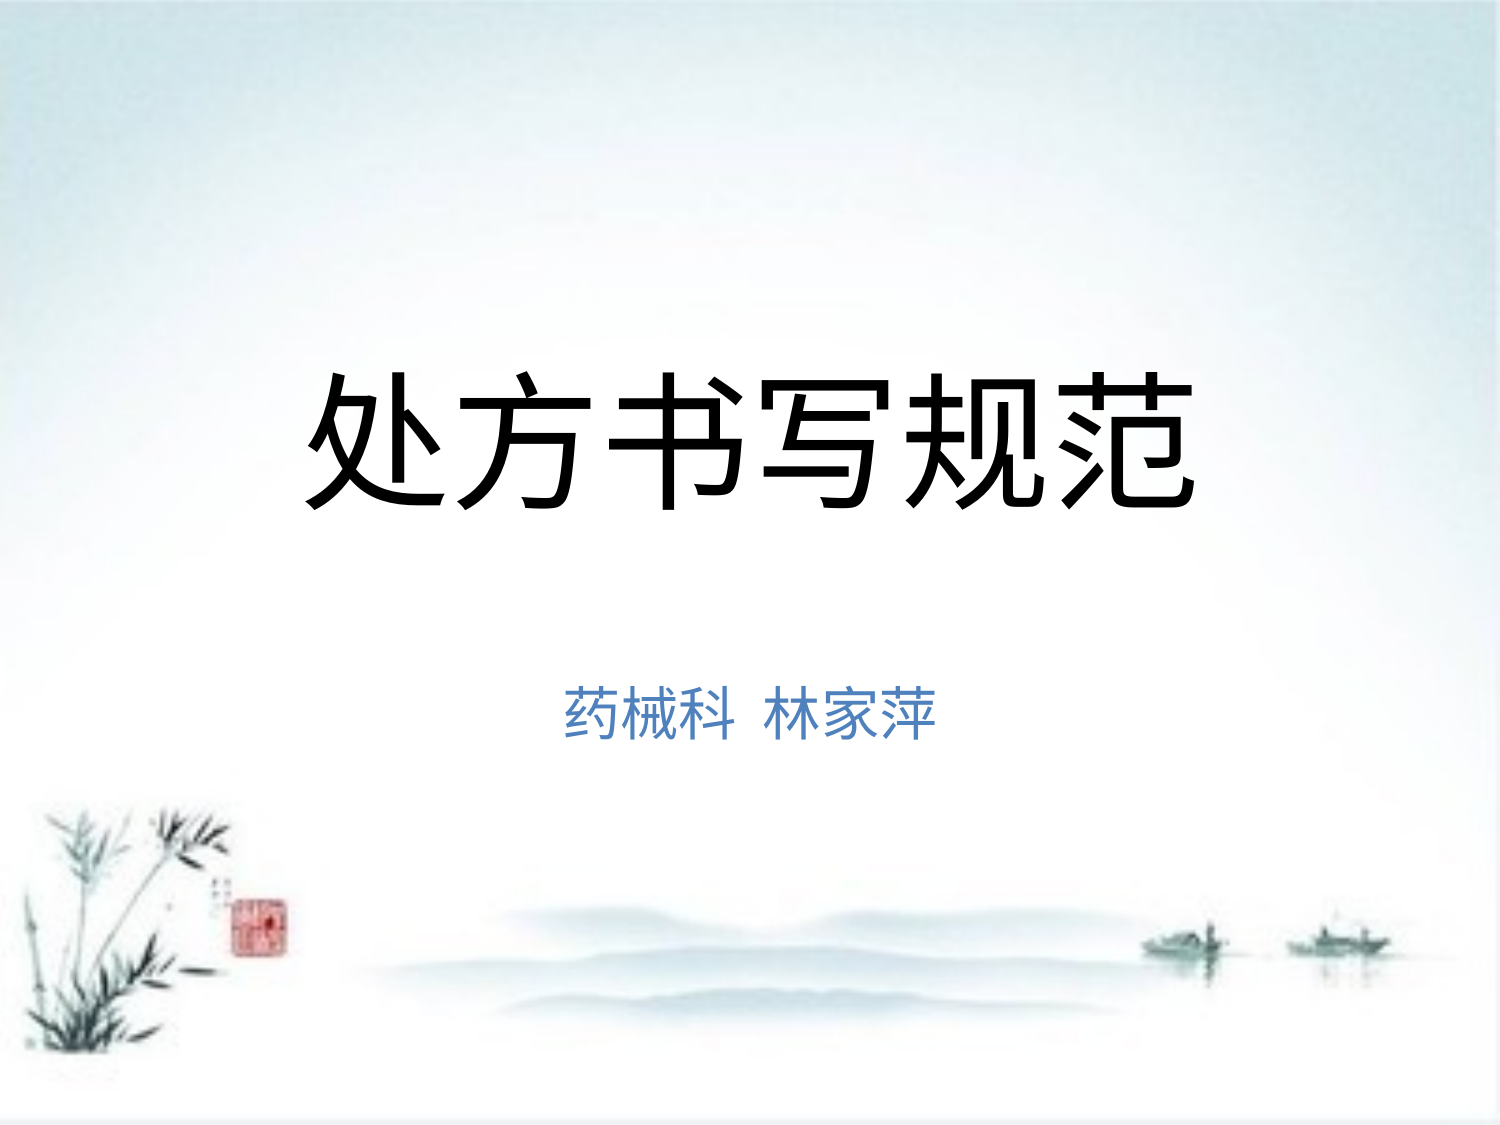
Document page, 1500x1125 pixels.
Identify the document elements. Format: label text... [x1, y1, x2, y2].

title 处方书写规范 [112, 317, 1388, 560]
subtitle 药械科 林家萍 [446, 669, 1054, 794]
picture [0, 0, 1500, 1125]
